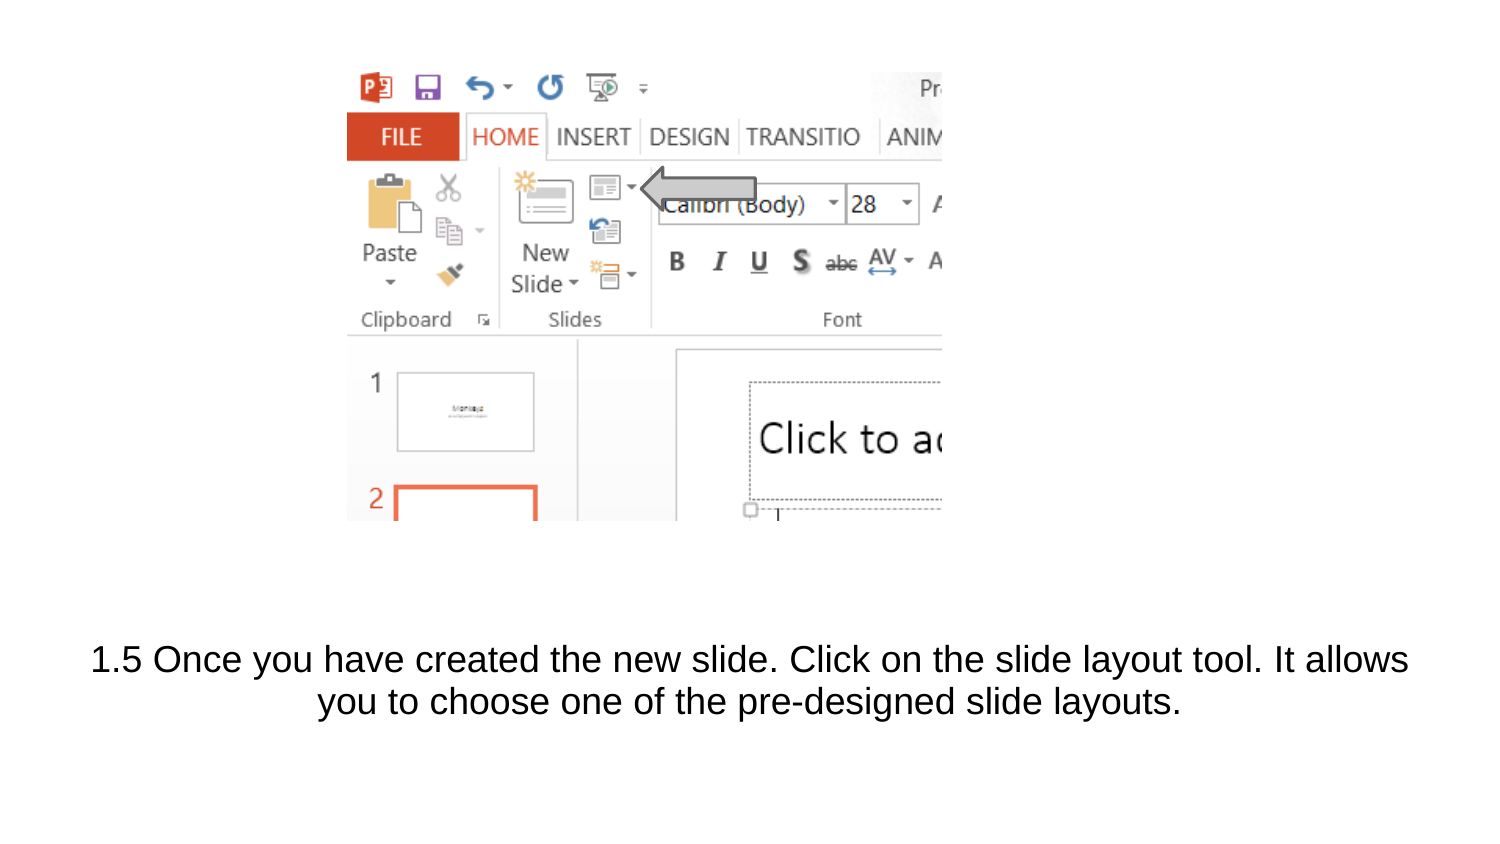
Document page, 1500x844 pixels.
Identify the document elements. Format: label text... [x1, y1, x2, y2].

list 1.5 Once you have created the new slide. Click on the slide layout tool. It allows you to choose one of the pre-designed slide layouts. [75, 623, 1425, 808]
picture [347, 71, 942, 521]
